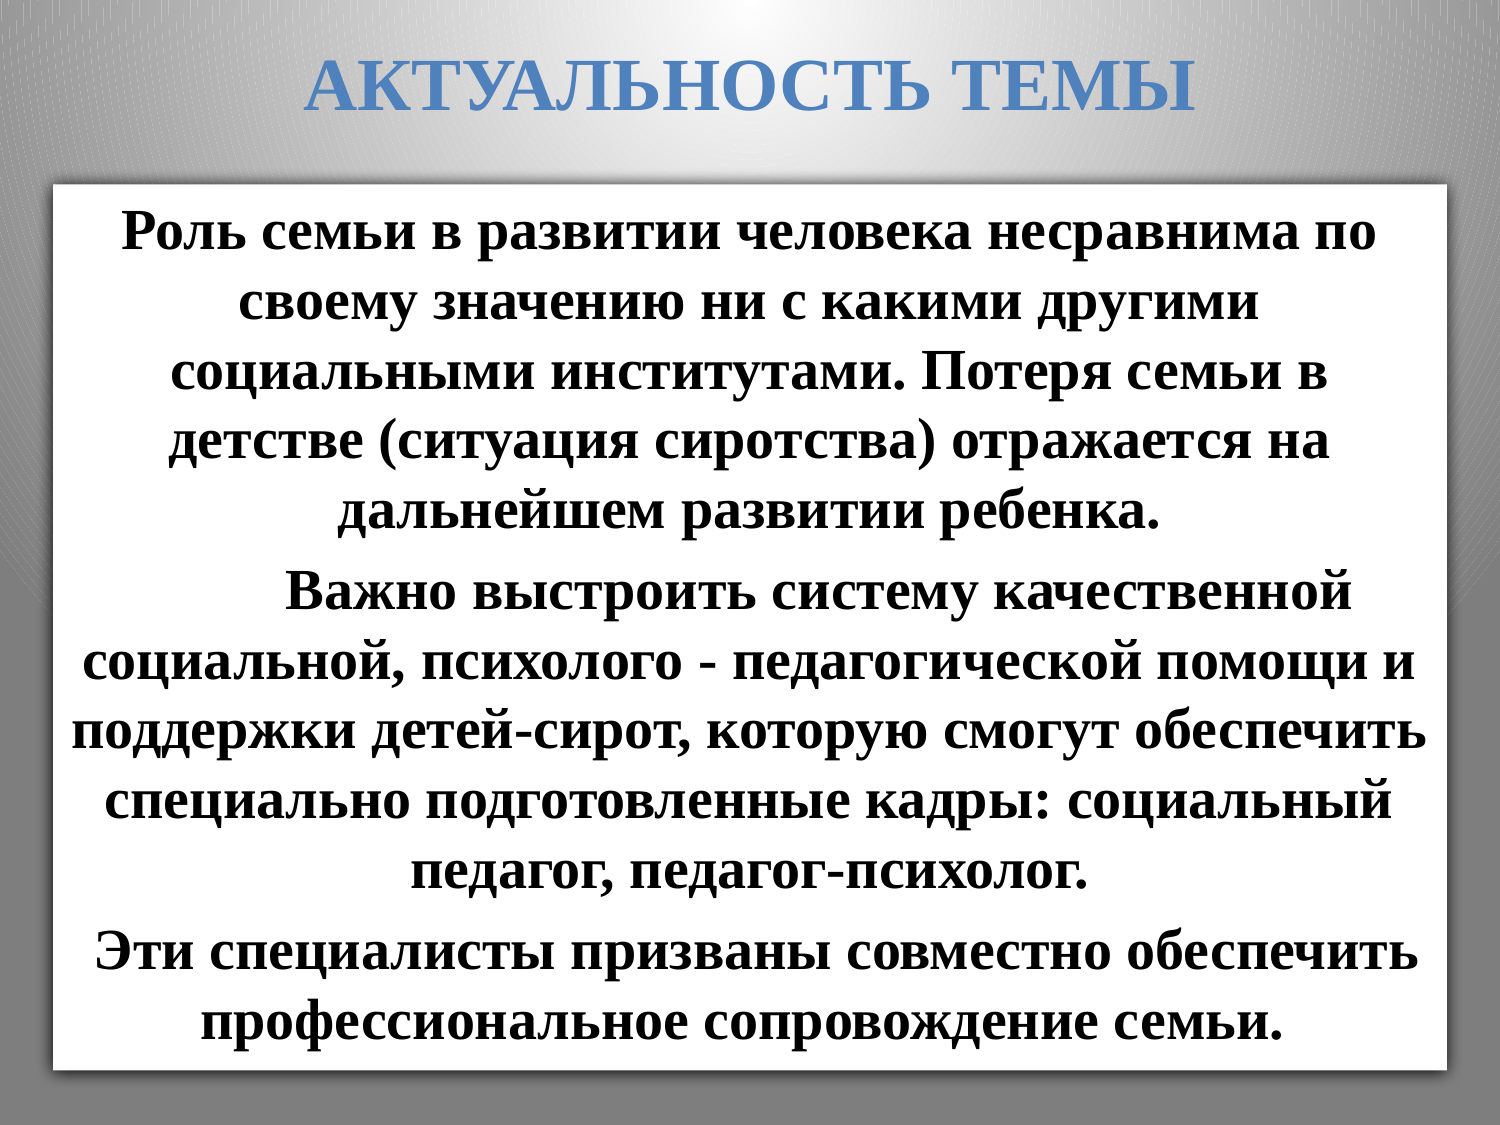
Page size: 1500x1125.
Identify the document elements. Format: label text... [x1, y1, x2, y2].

title Актуальность темы [112, 0, 1388, 161]
subtitle Роль семьи в развитии человека несравнима по своему значению ни с какими другими социальными институтами. Потеря семьи в детстве (ситуация сиротства) отражается на дальнейшем развитии ребенка. Важно выстроить систему качественной социальной, психолого - педагогической помощи и поддержки детей-сирот, которую смогут обеспечить специально подготовленные кадры: социальный педагог, педагог-психолог. Эти специалисты призваны совместно обеспечить профессиональное сопровождение семьи. [53, 184, 1447, 1071]
